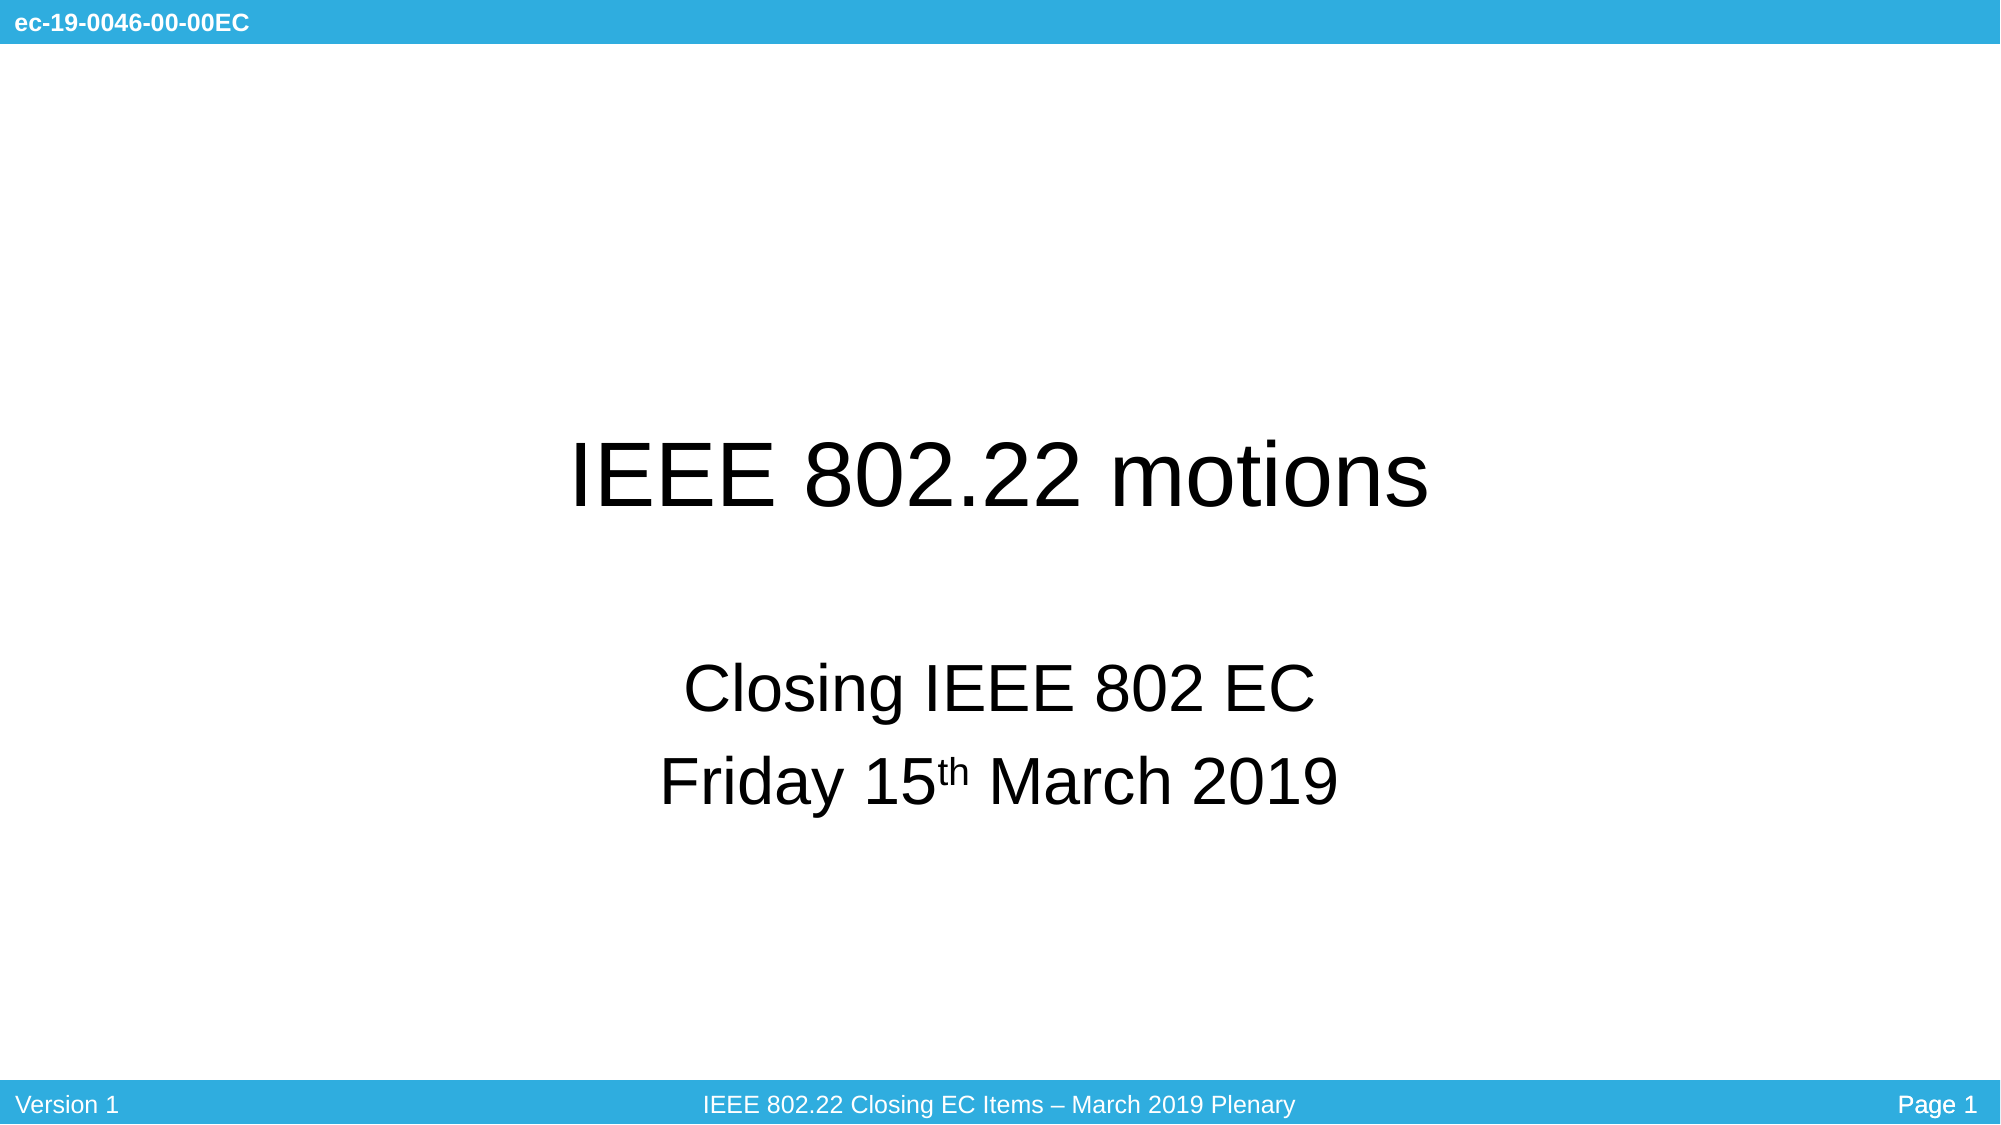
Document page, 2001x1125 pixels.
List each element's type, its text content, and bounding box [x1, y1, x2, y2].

title IEEE 802.22 motions [150, 349, 1850, 591]
subtitle Closing IEEE 802 EC Friday 15th March 2019 [300, 637, 1700, 925]
